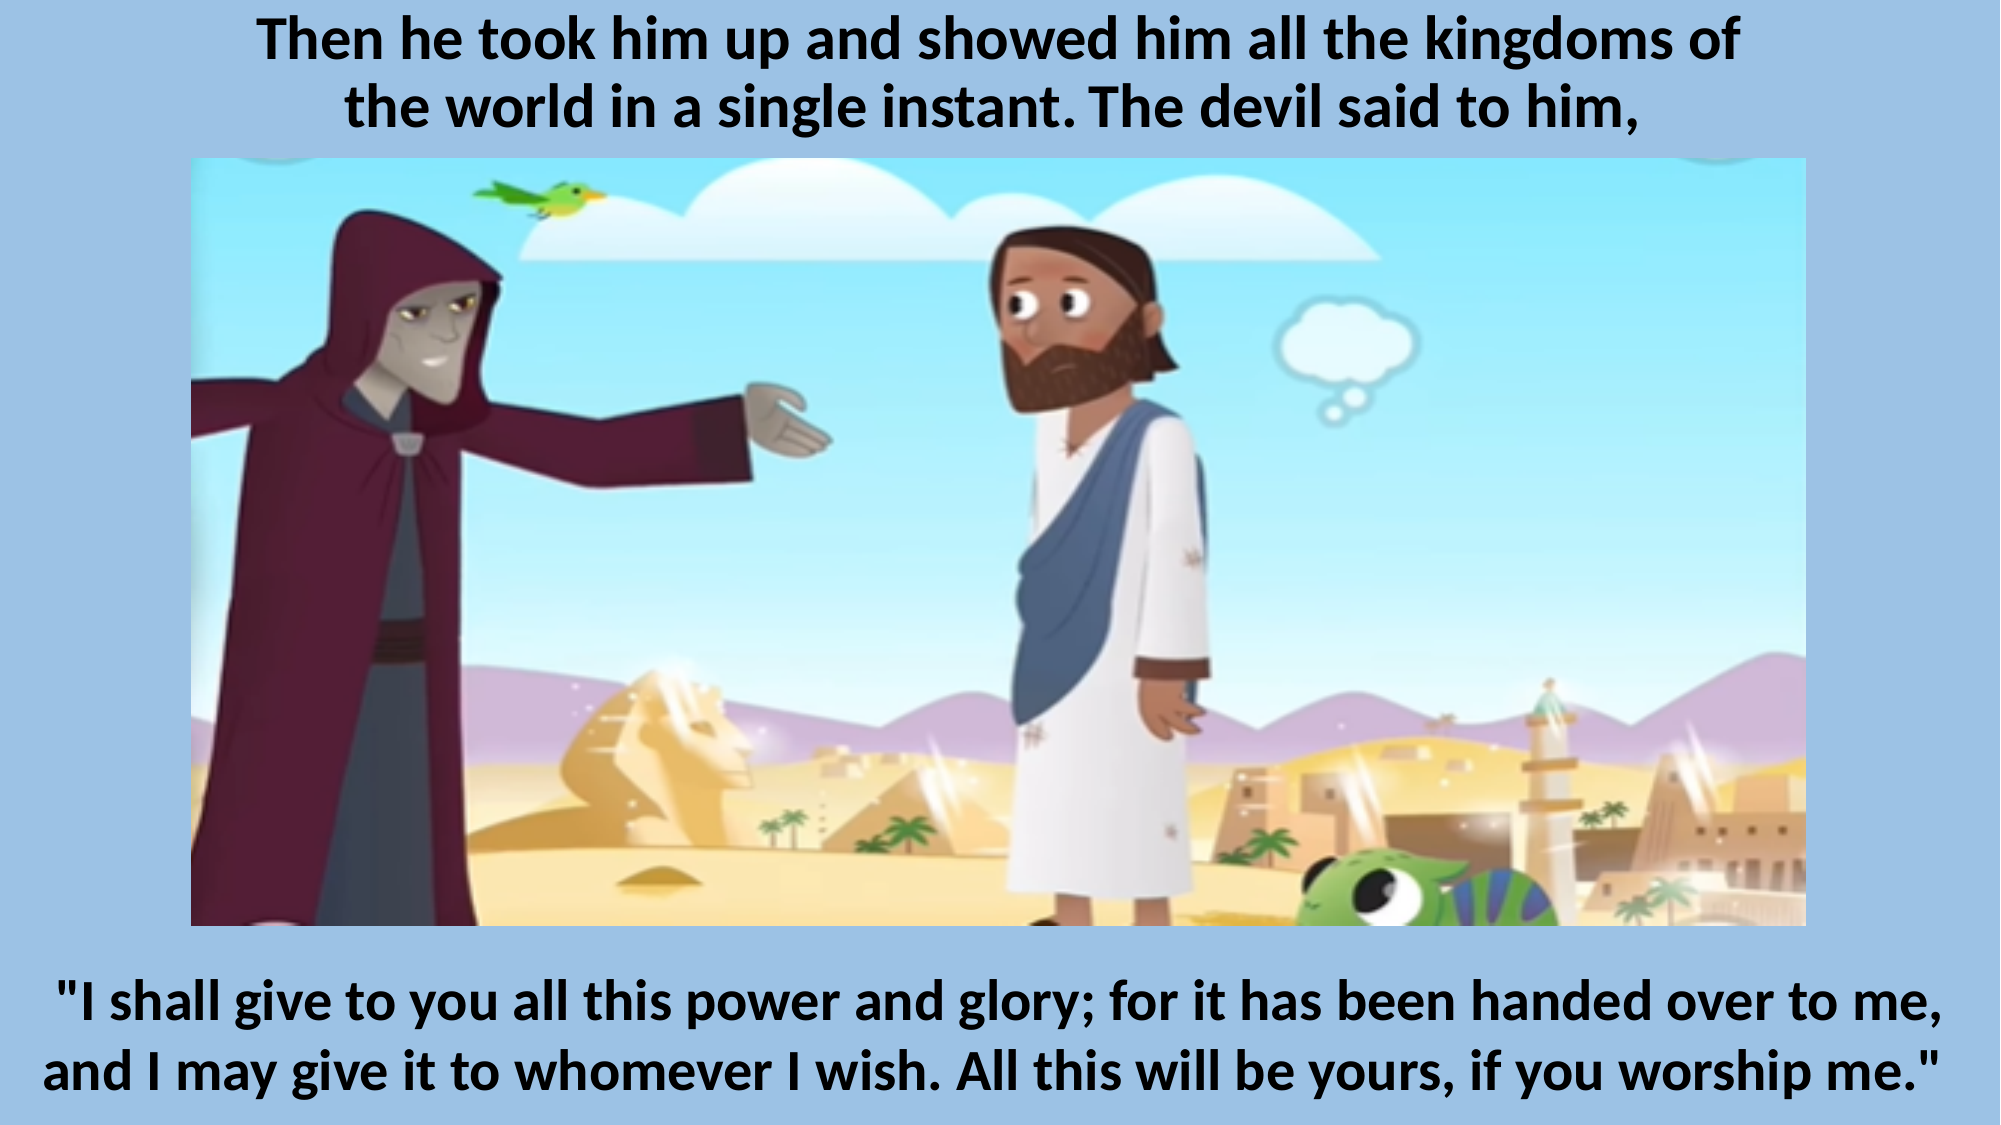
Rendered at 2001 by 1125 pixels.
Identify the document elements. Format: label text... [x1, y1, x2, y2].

title Then he took him up and showed him all the kingdoms of the world in a single instant. The devil said to him, [239, 0, 1761, 151]
text_box "I shall give to you all this power and glory; for it has been handed over to me, and I may give it to whomever I wish. All this will be yours, if you worship me." [0, 954, 2000, 1110]
picture [191, 157, 1807, 926]
